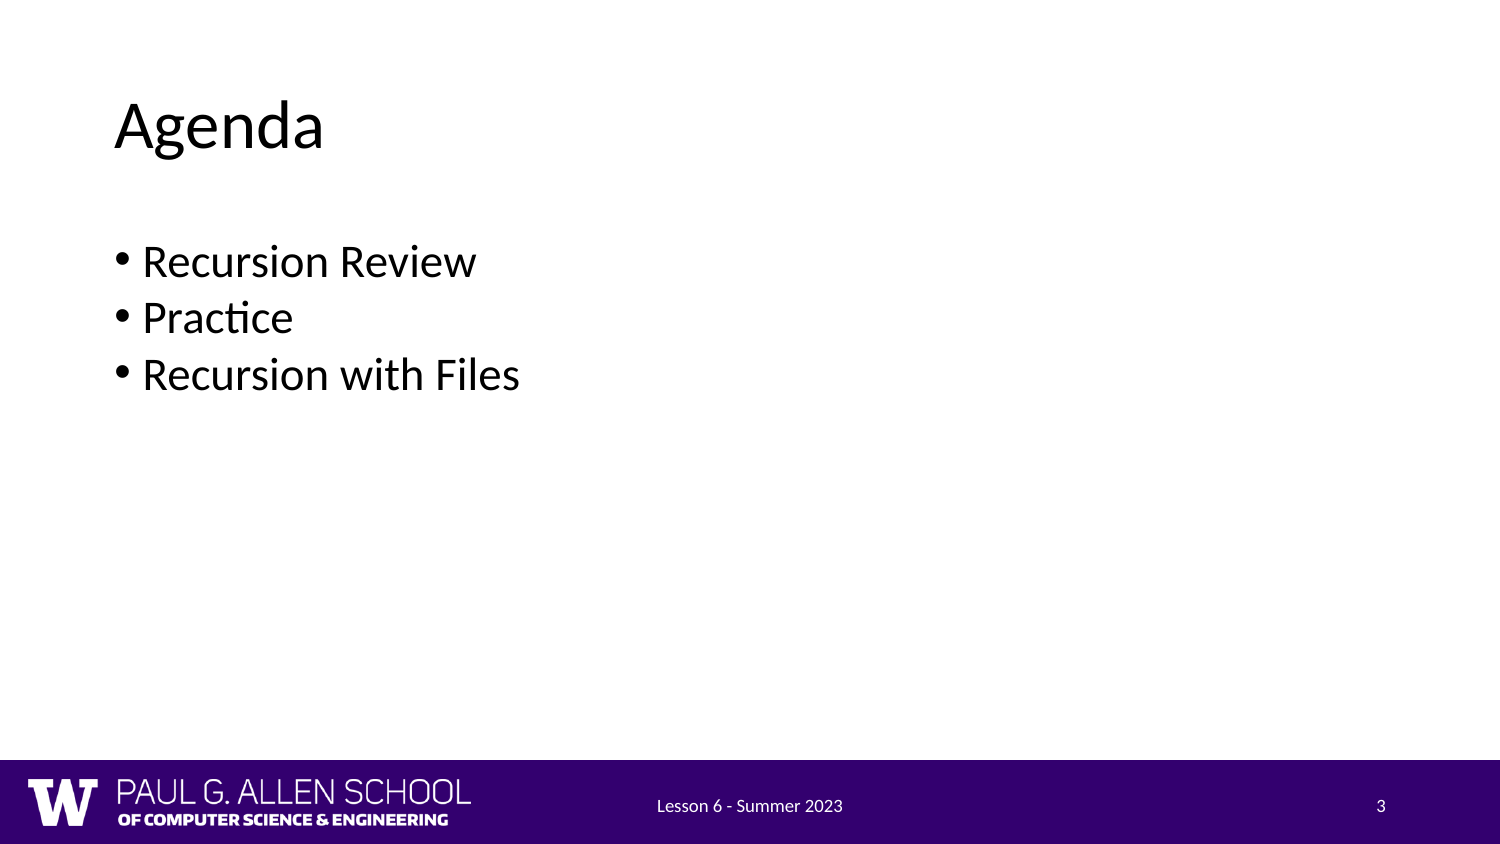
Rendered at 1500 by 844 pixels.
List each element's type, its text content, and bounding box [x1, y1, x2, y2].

list Recursion Review Practice Recursion with Files [103, 224, 1387, 752]
picture [0, 760, 1500, 844]
title Agenda [103, 44, 1397, 208]
footer Lesson 6 - Summer 2023 [496, 782, 1004, 827]
slide_number 3 [1059, 782, 1397, 827]
